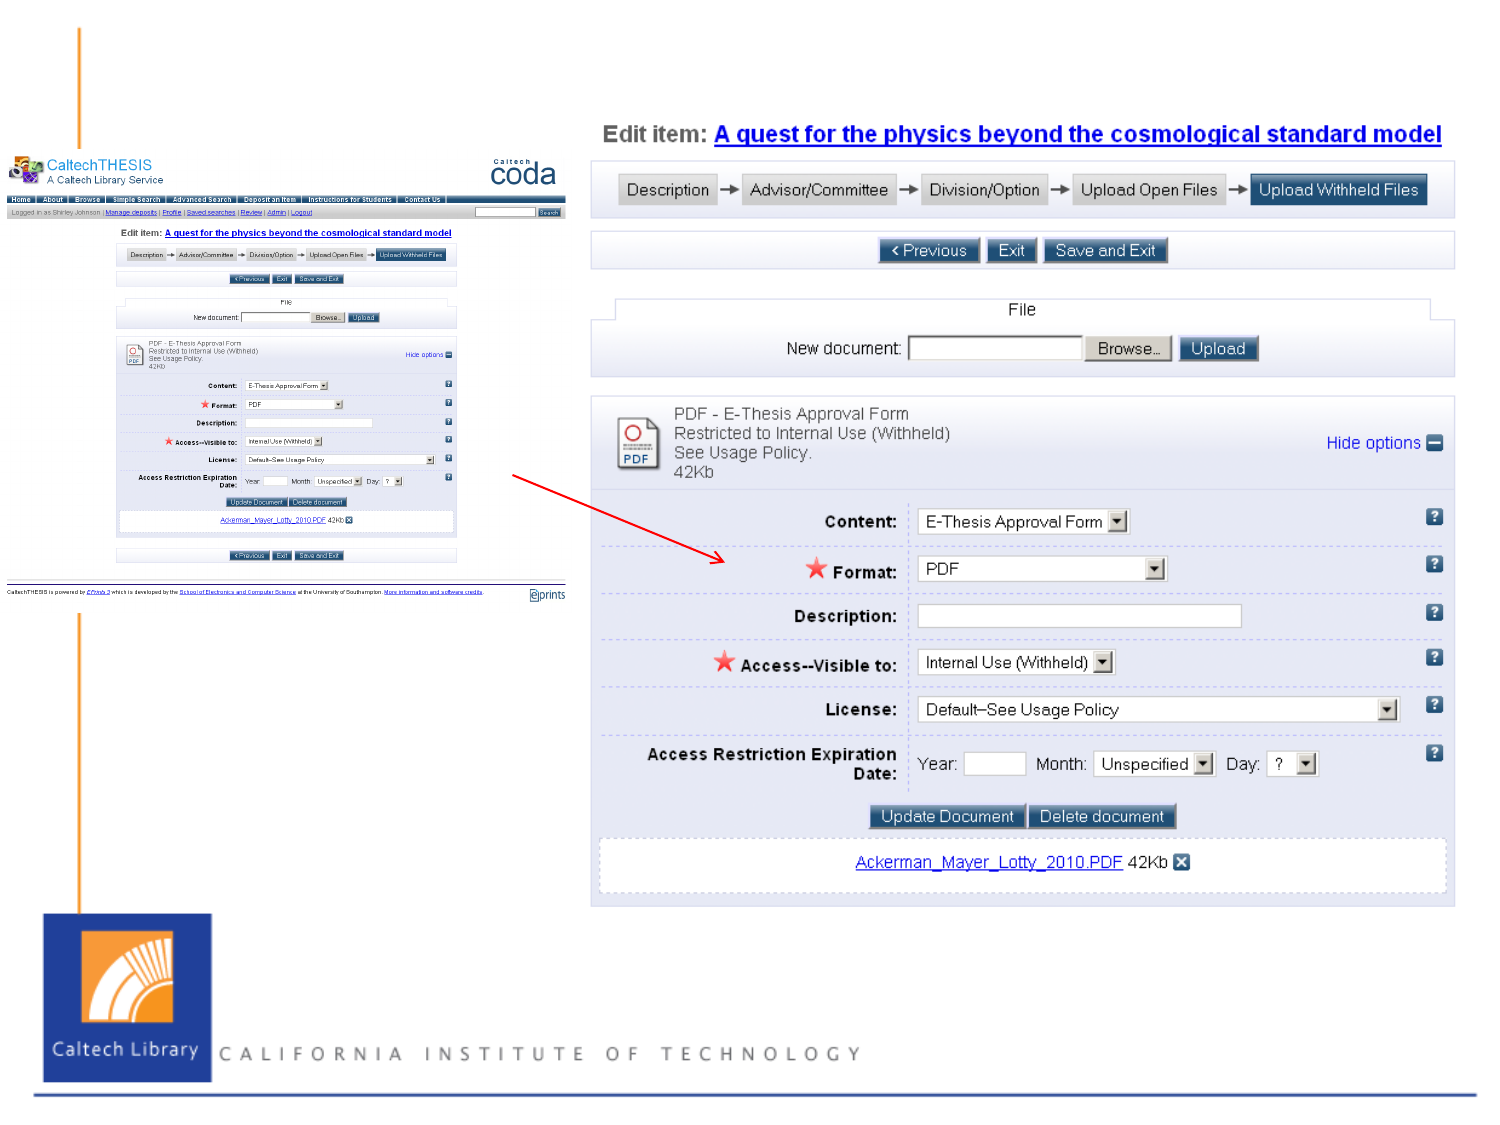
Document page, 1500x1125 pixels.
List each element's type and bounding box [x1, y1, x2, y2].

text_box [512, 474, 726, 563]
picture [0, 0, 1500, 1125]
